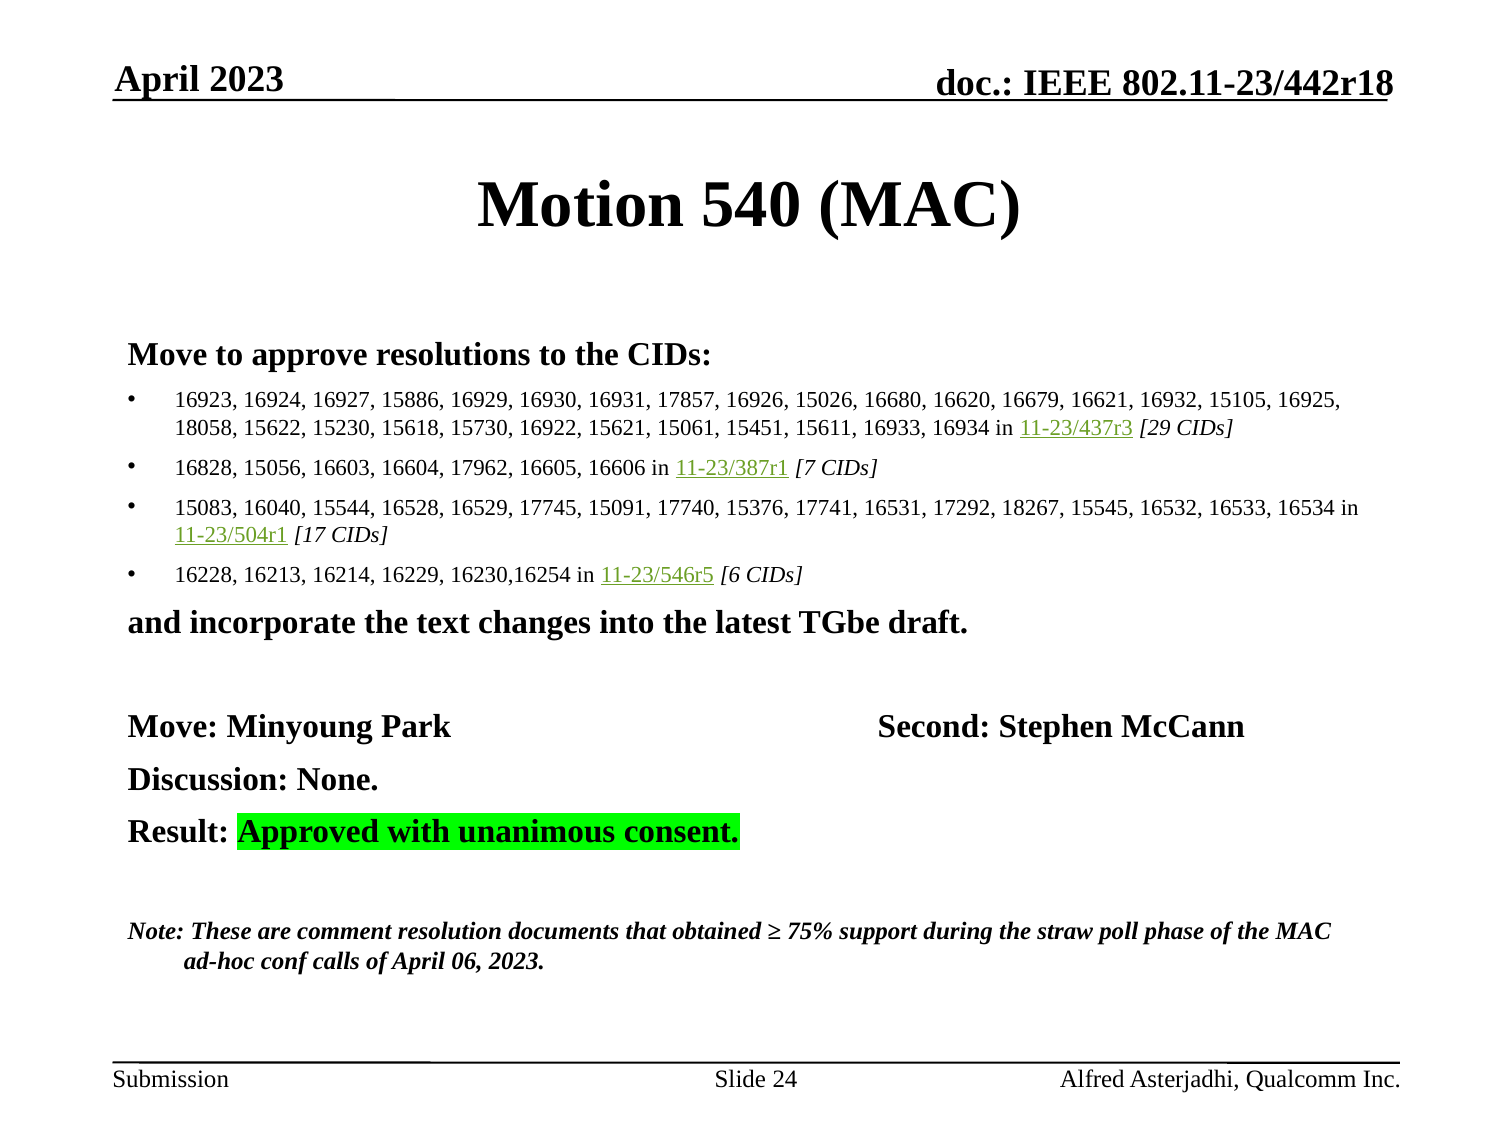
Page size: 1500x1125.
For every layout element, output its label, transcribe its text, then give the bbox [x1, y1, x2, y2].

title Motion 540 (MAC) [112, 112, 1388, 288]
slide_number Slide 24 [712, 1061, 800, 1123]
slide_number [114, 54, 423, 100]
list Move to approve resolutions to the CIDs: 16923, 16924, 16927, 15886, 16929, 16930, 16931, 17857, 16926, 15026, 16680, 16620, 16679, 16621, 16932, 15105, 16925, 18058, 15622, 15230, 15618, 15730, 16922, 15621, 15061, 15451, 15611, 16933, 16934 in 11-23/437r3 [29 CIDs] 16828, 15056, 16603, 16604, 17962, 16605, 16606 in 11-23/387r1 [7 CIDs] 15083, 16040, 15544, 16528, 16529, 17745, 15091, 17740, 15376, 17741, 16531, 17292, 18267, 15545, 16532, 16533, 16534 in 11-23/504r1 [17 CIDs] 16228, 16213, 16214, 16229, 16230,16254 in 11-23/546r5 [6 CIDs] and incorporate the text changes into the latest TGbe draft. Move: Minyoung Park Second: Stephen McCann Discussion: None. Result: Approved with unanimous consent. Note: These are comment resolution documents that obtained ≥ 75% support during the straw poll phase of the MAC ad-hoc conf calls of April 06, 2023. [112, 324, 1388, 1063]
footer Alfred Asterjadhi, Qualcomm Inc. [878, 1061, 1402, 1093]
